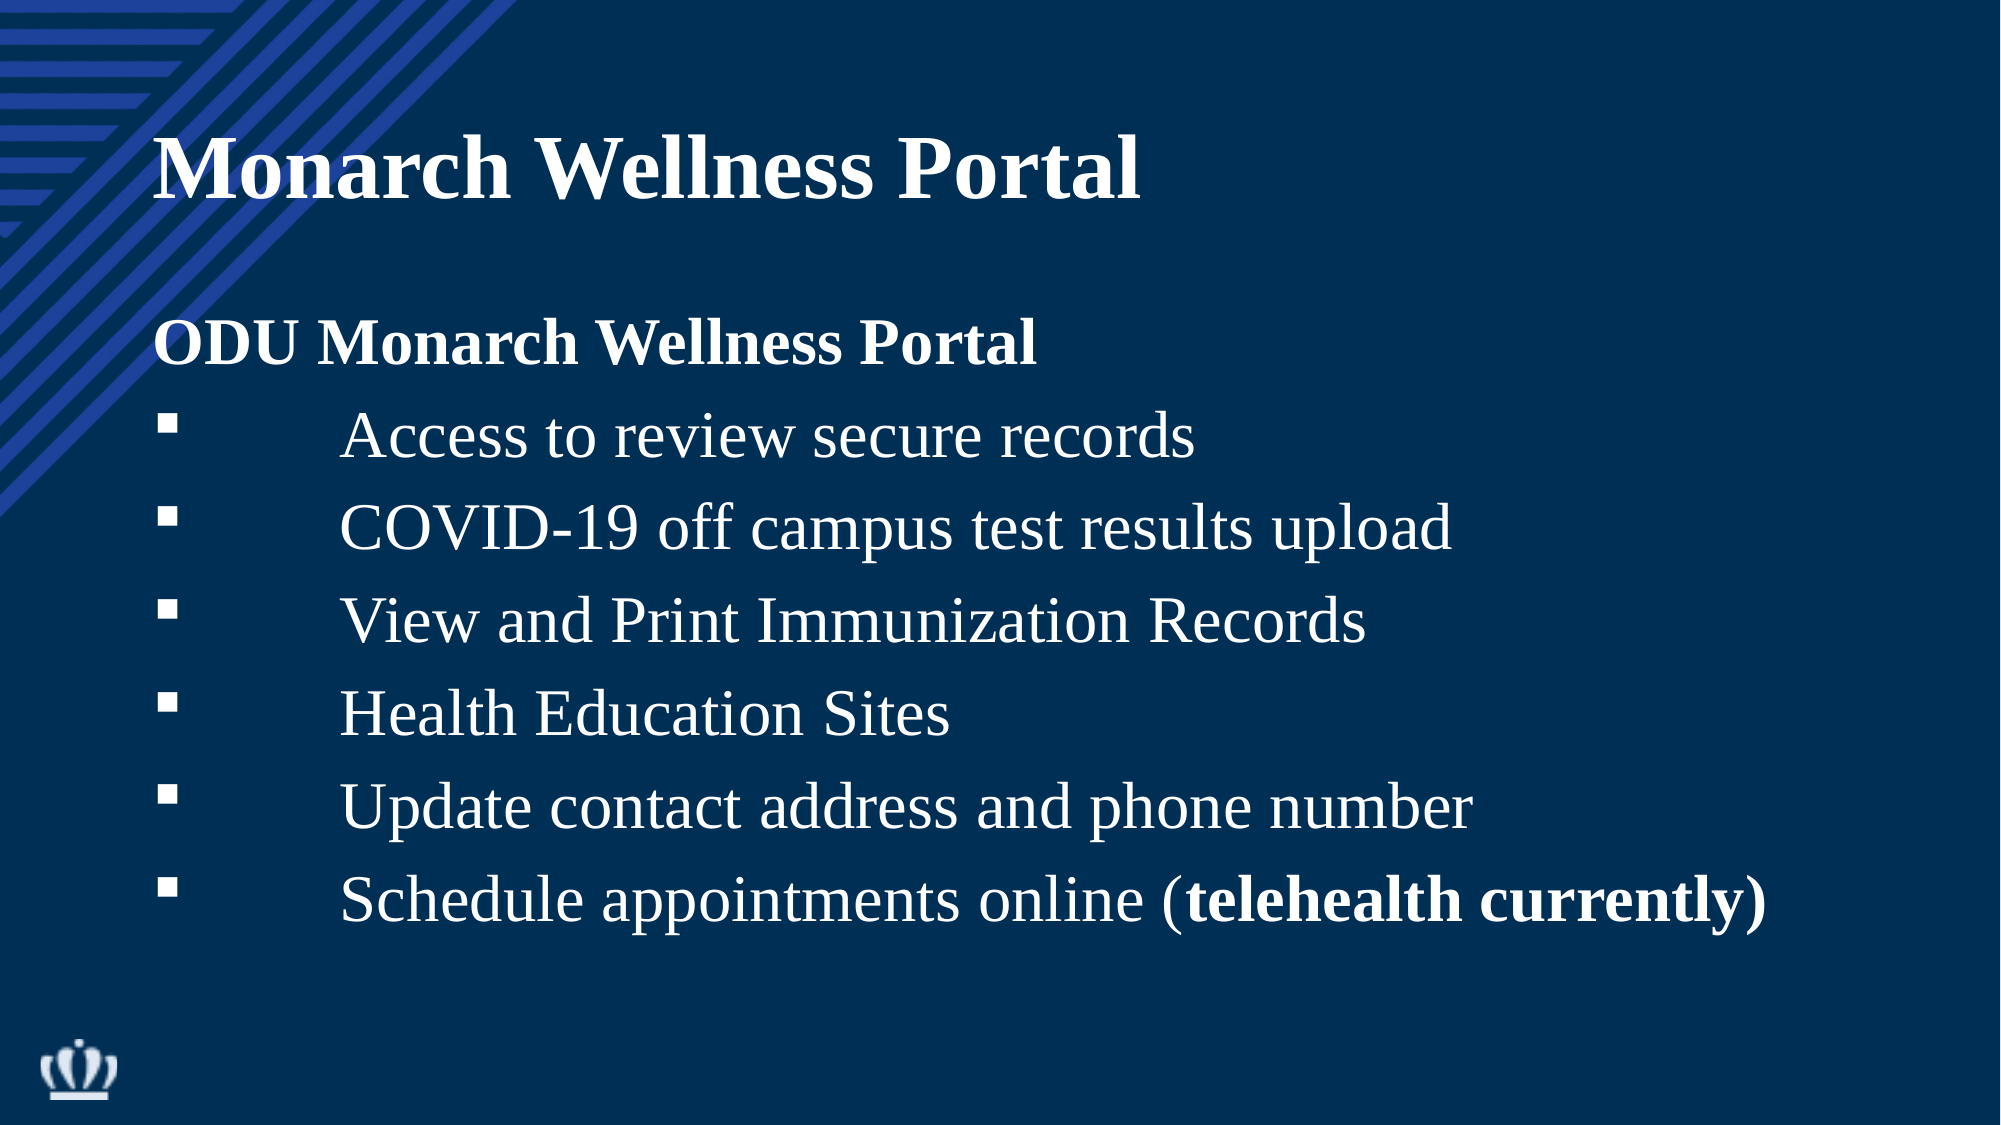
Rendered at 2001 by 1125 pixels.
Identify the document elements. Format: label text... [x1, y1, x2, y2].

title Monarch Wellness Portal [137, 59, 1863, 278]
list ODU Monarch Wellness Portal Access to review secure records COVID-19 off campus test results upload View and Print Immunization Records Health Education Sites Update contact address and phone number Schedule appointments online (telehealth currently) [137, 299, 1863, 1014]
picture [0, 0, 2001, 1125]
